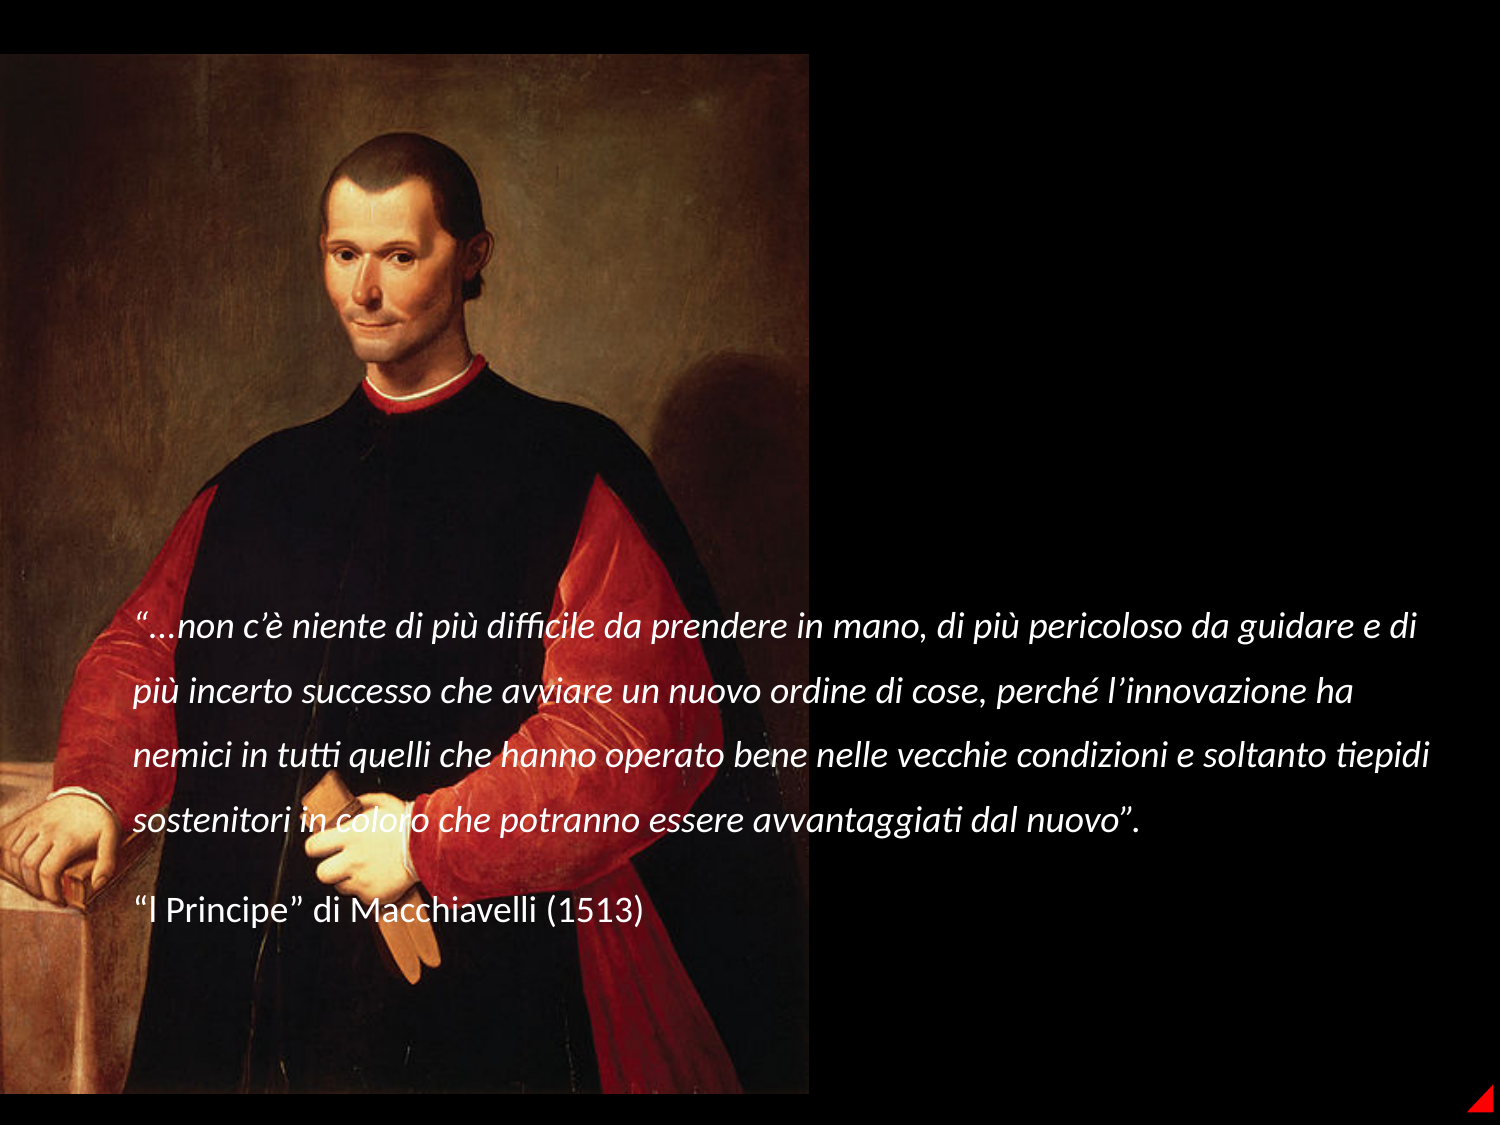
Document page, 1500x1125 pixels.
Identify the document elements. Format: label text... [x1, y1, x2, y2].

text_box “...non c’è niente di più difficile da prendere in mano, di più pericoloso da guidare e di più incerto successo che avviare un nuovo ordine di cose, perché l’innovazione ha nemici in tutti quelli che hanno operato bene nelle vecchie condizioni e soltanto tiepidi sostenitori in coloro che potranno essere avvantaggiati dal nuovo”. “l Principe” di Macchiavelli (1513) [813, 574, 1500, 938]
text_box [1464, 1082, 1495, 1114]
picture [0, 54, 809, 1095]
